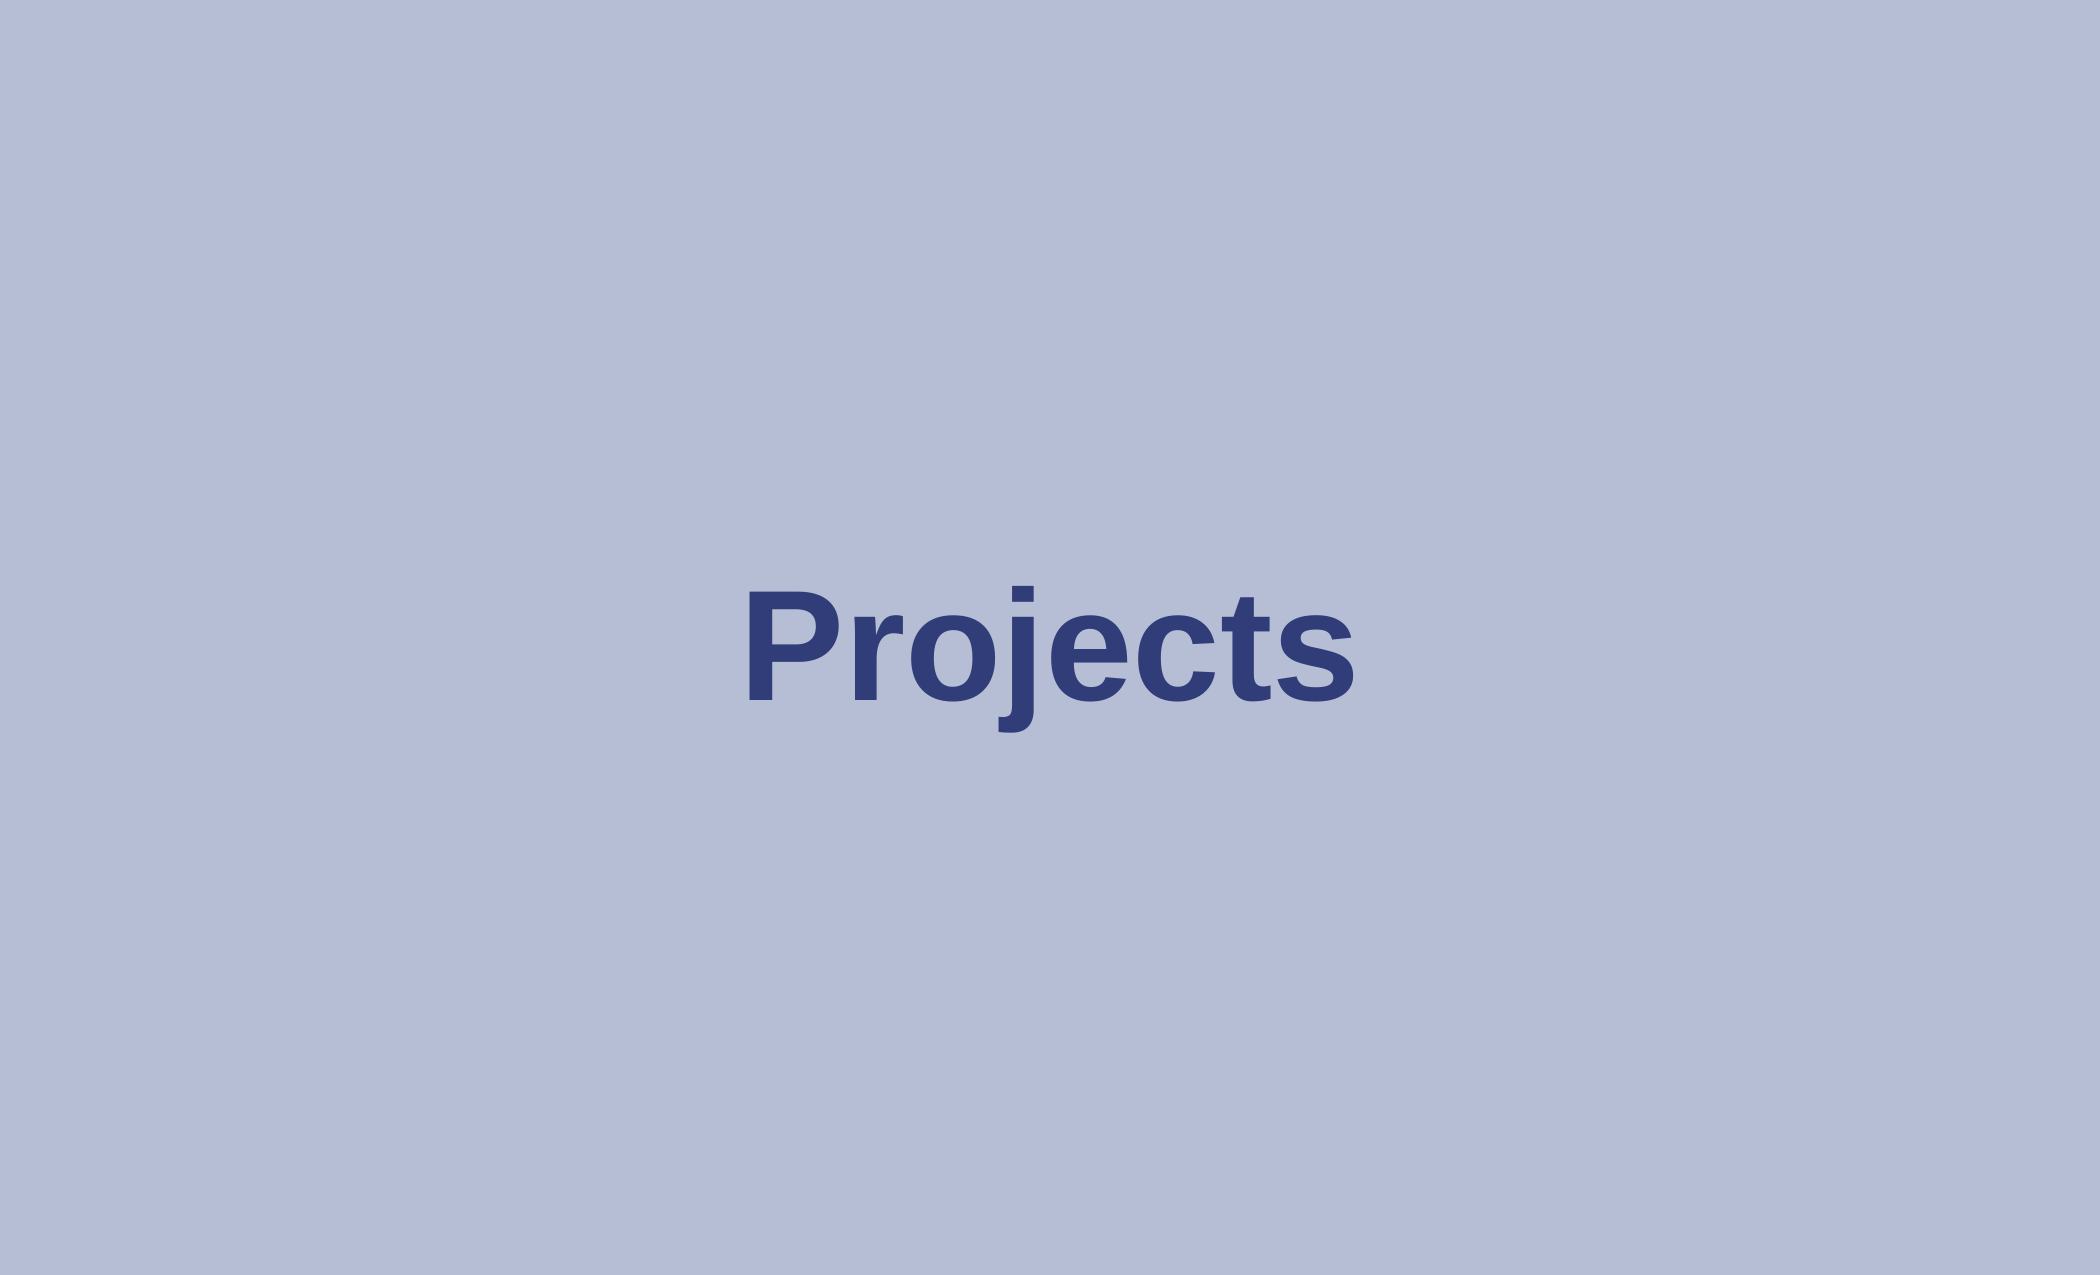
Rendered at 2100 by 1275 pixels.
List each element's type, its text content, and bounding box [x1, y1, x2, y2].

text_box Projects [581, 535, 1519, 740]
